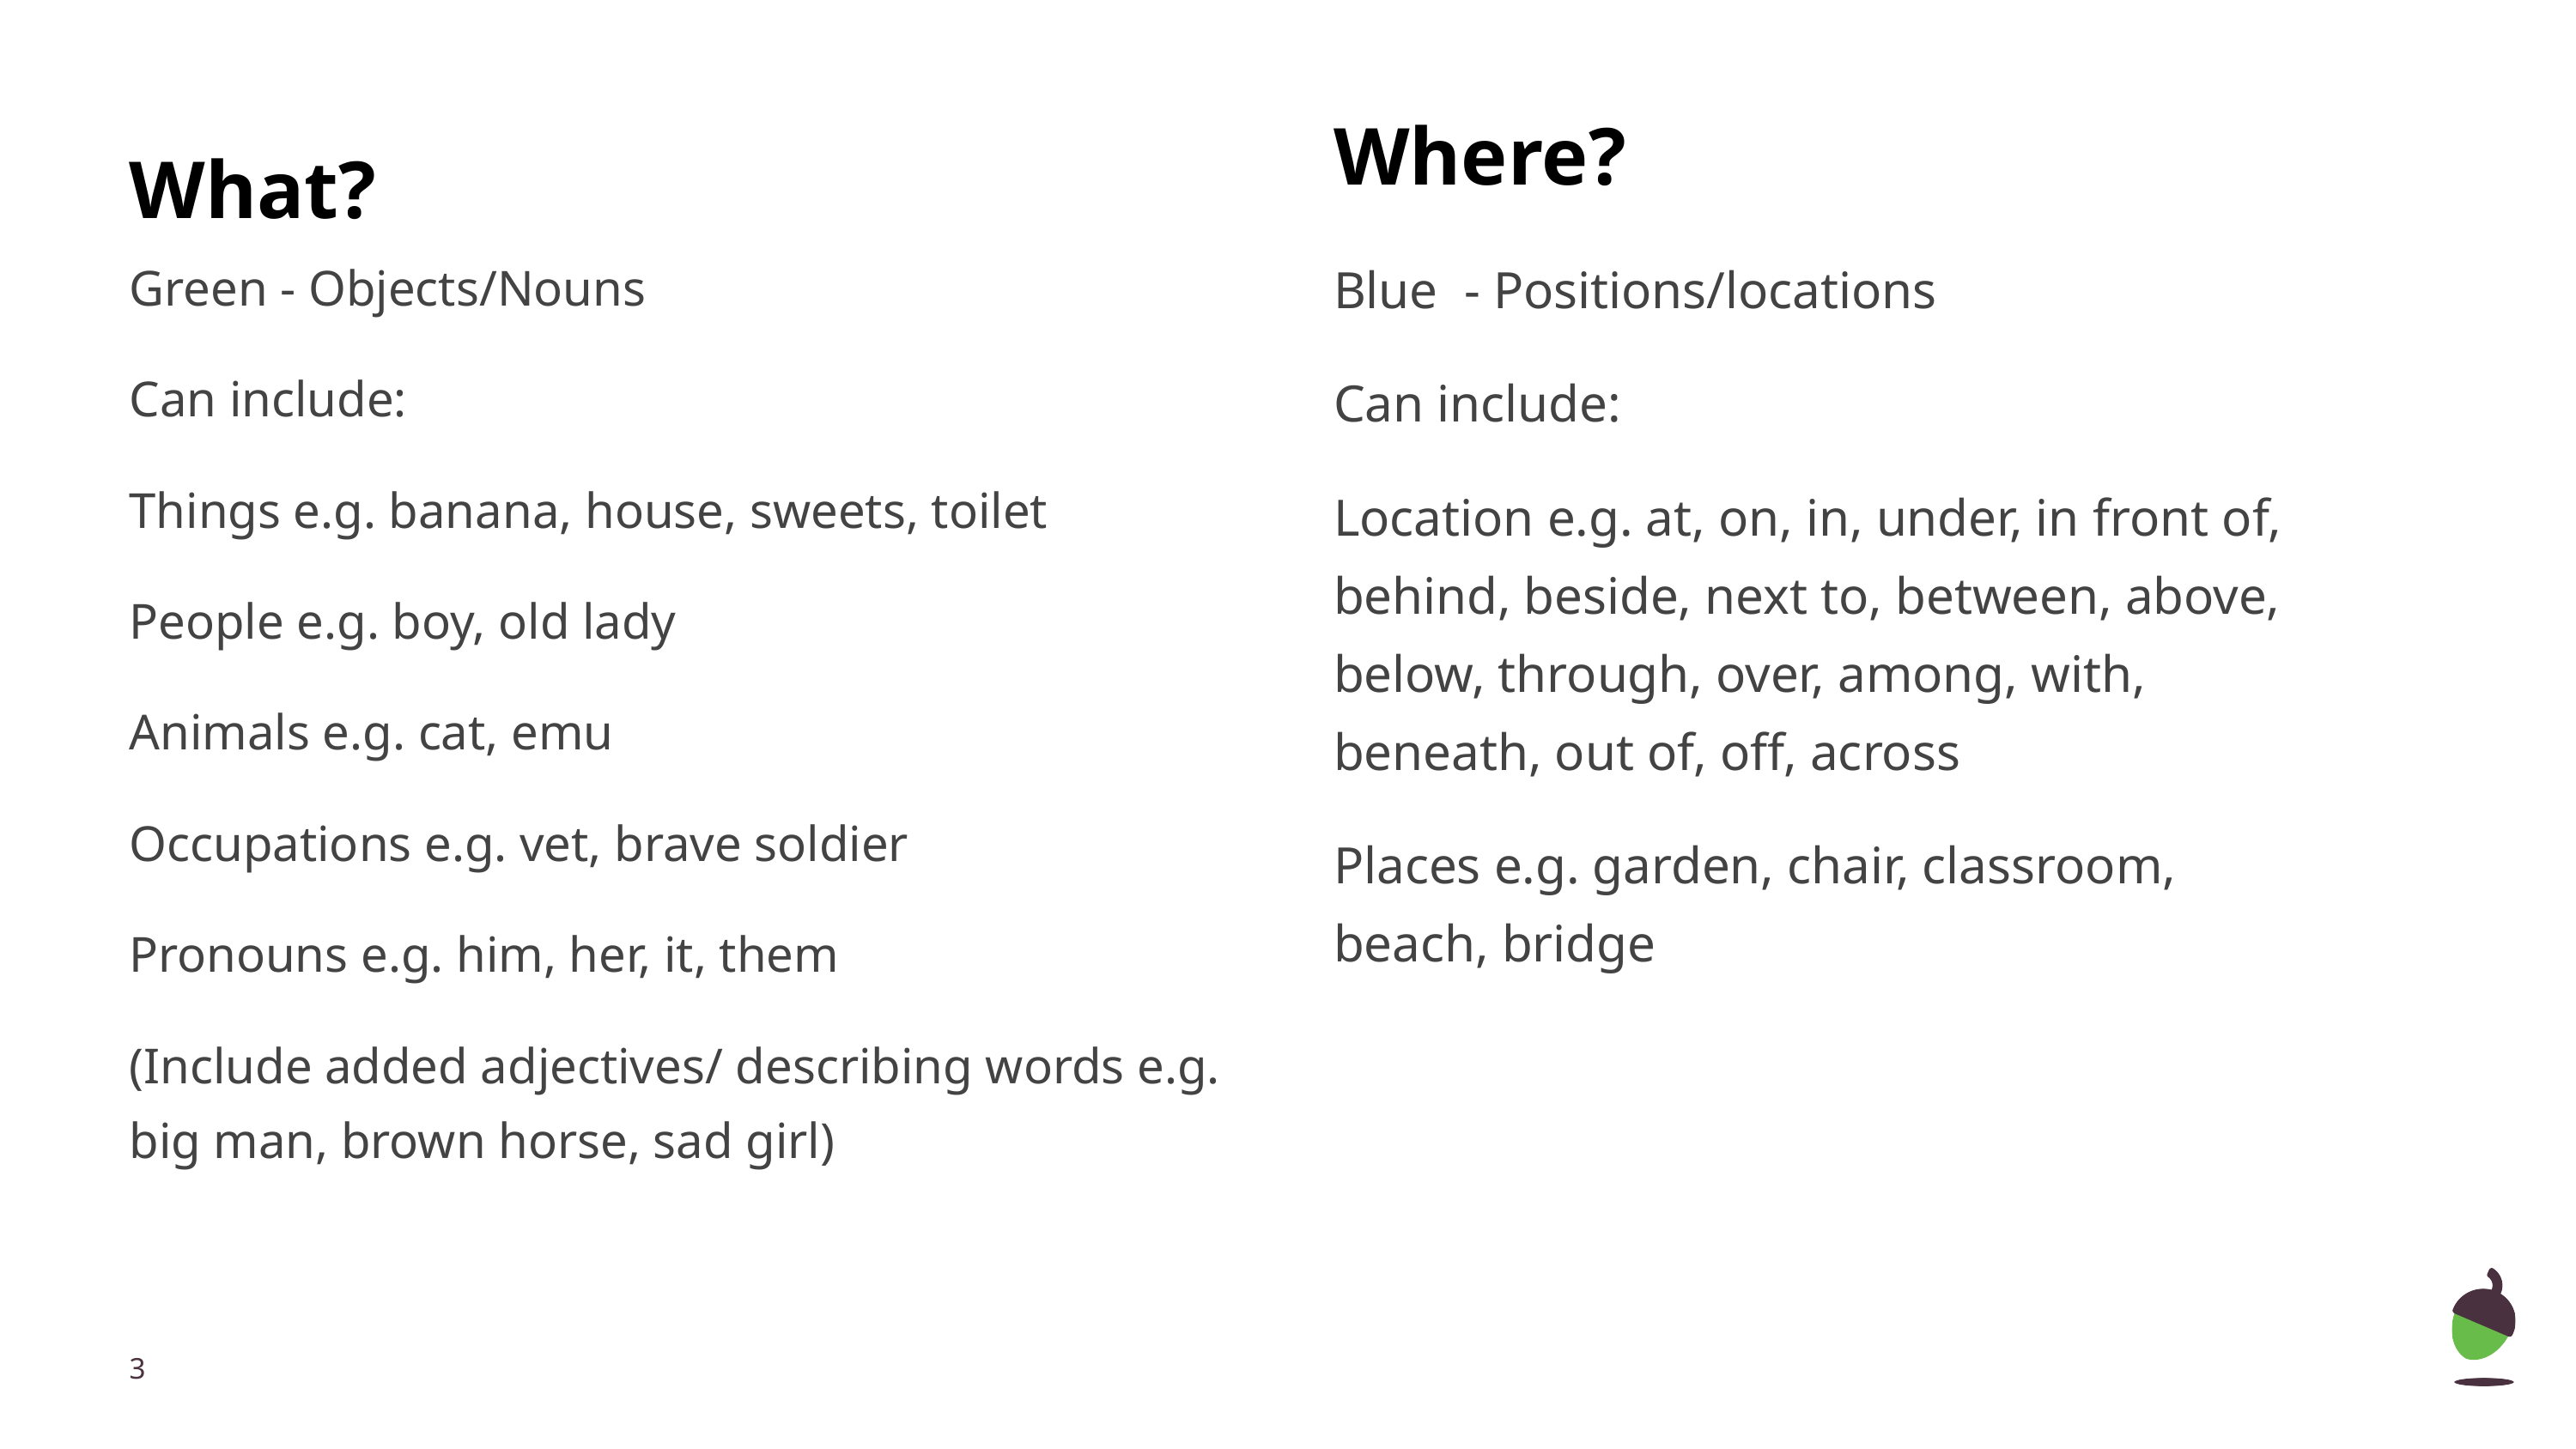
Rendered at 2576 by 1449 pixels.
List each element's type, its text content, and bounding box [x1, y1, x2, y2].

title What? [129, 124, 1242, 239]
slide_number ‹#› [129, 1349, 332, 1401]
title Where? [1334, 92, 2447, 212]
picture [2451, 1268, 2516, 1386]
list Green - Objects/Nouns Can include: Things e.g. banana, house, sweets, toilet People e.g. boy, old lady Animals e.g. cat, emu Occupations e.g. vet, brave soldier Pronouns e.g. him, her, it, them (Include added adjectives/ describing words e.g. big man, brown horse, sad girl) [129, 239, 1242, 1245]
list Blue - Positions/locations Can include: Location e.g. at, on, in, under, in front of, behind, beside, next to, between, above, below, through, over, among, with, beneath, out of, off, across Places e.g. garden, chair, classroom, beach, bridge [1334, 239, 2343, 1245]
